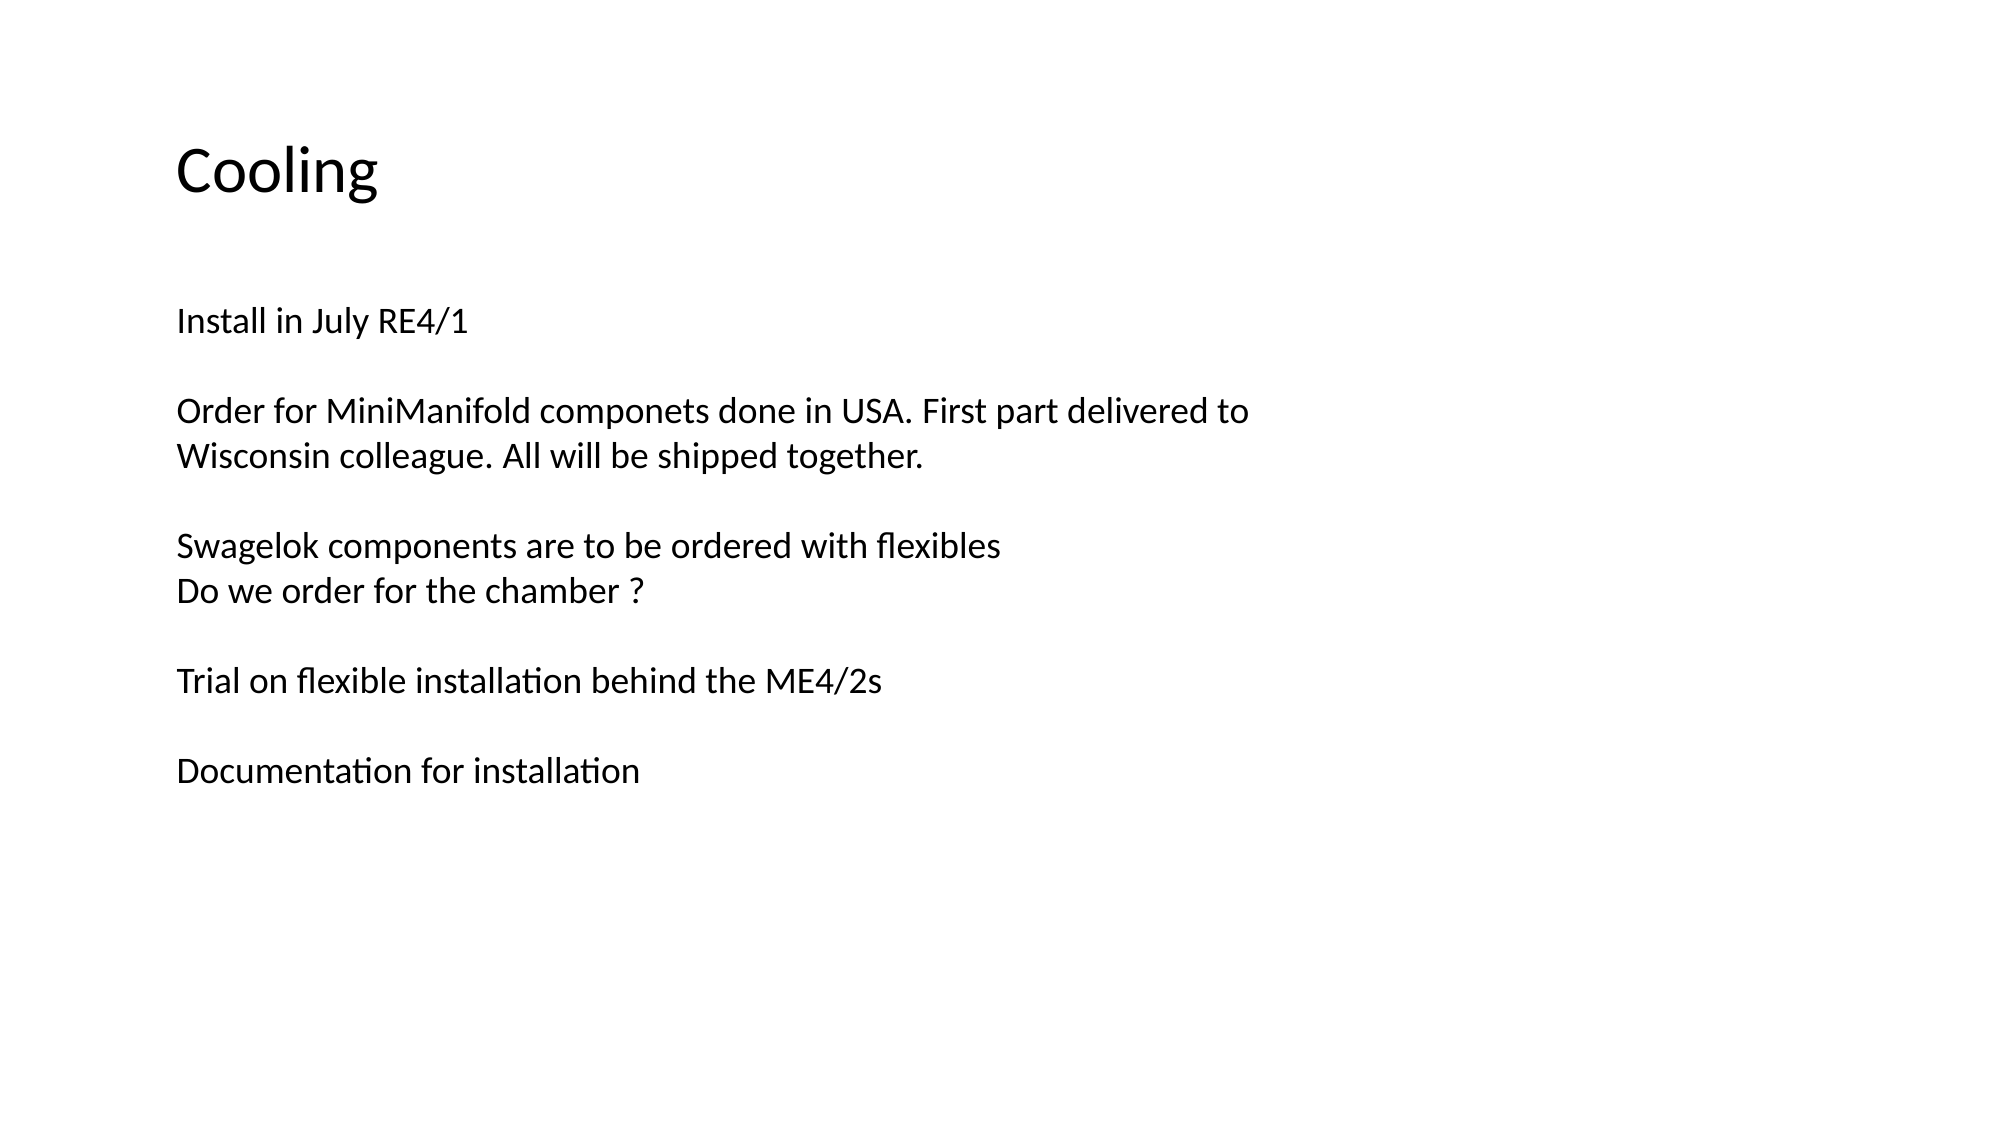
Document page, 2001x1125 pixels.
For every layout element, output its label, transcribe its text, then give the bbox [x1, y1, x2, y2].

text_box Cooling Install in July RE4/1 Order for MiniManifold componets done in USA. First part delivered to Wisconsin colleague. All will be shipped together. Swagelok components are to be ordered with flexibles Do we order for the chamber ? Trial on flexible installation behind the ME4/2s Documentation for installation [161, 118, 1273, 844]
